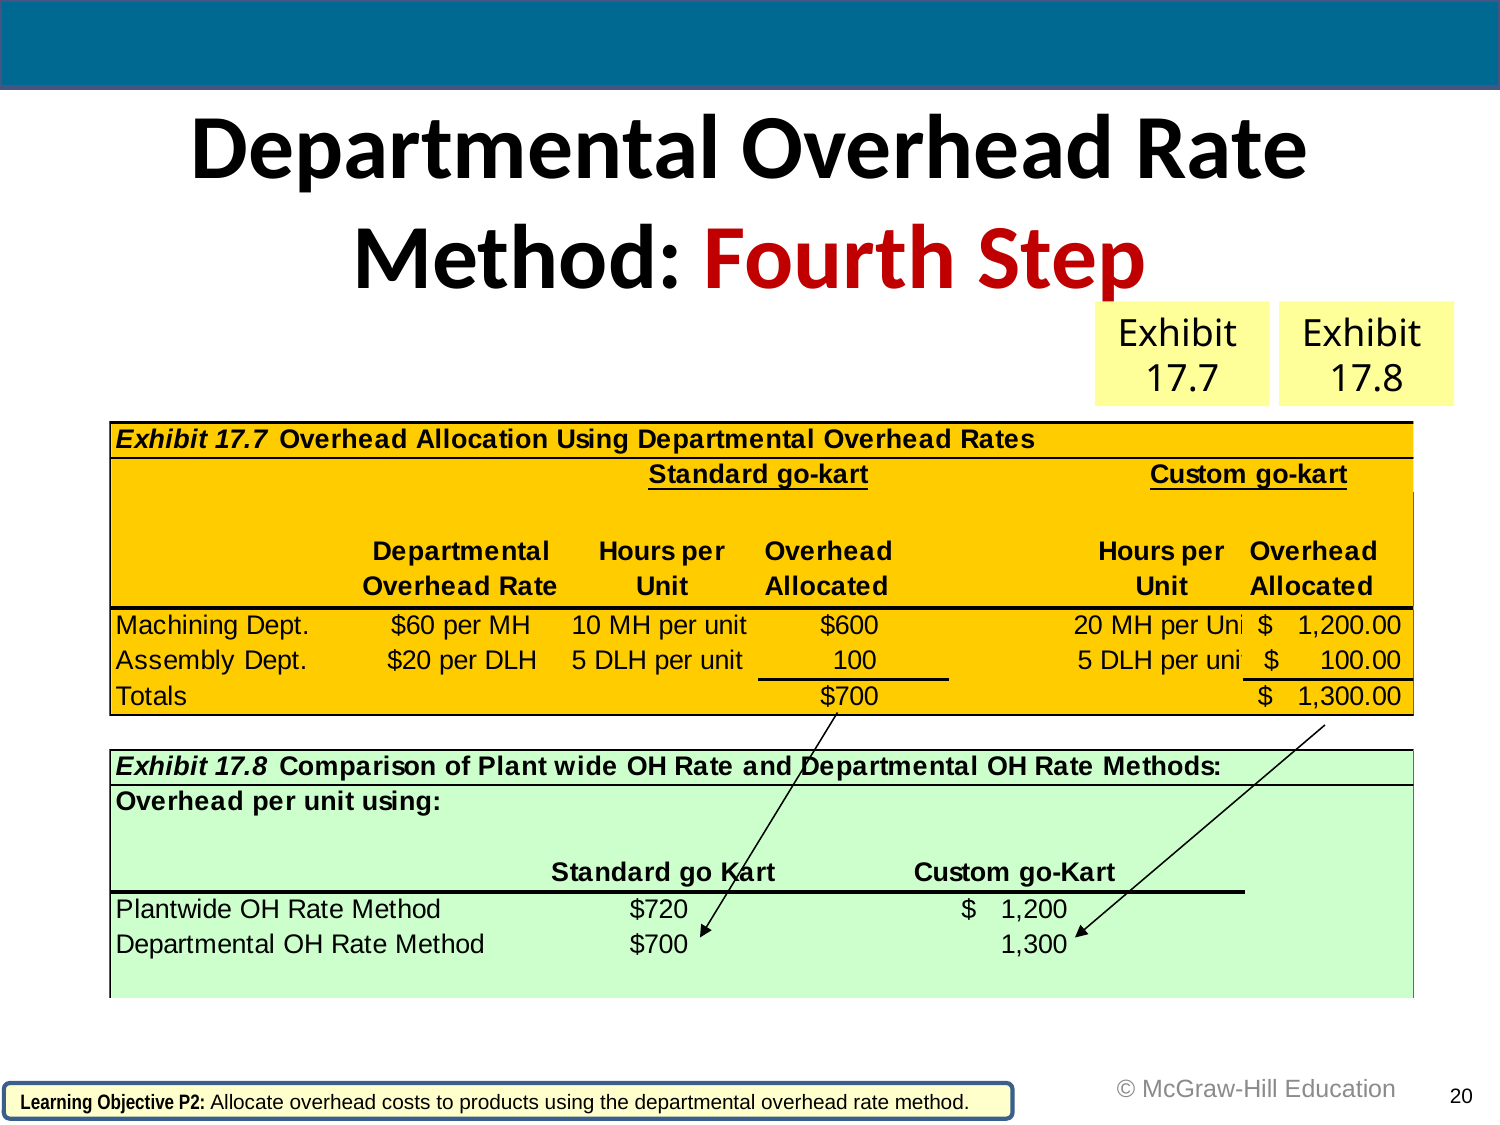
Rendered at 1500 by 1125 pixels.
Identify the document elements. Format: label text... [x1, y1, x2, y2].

text_box 20 [1399, 1074, 1488, 1113]
text_box Learning Objective P2: Allocate overhead costs to products using the departmental overhead rate method. [3, 1082, 1013, 1119]
text_box © McGraw-Hill Education [1094, 1065, 1450, 1103]
text_box Exhibit 17.8 [1279, 301, 1455, 407]
text_box Exhibit 17.7 [1094, 301, 1270, 407]
title Departmental Overhead Rate Method: Fourth Step [162, 91, 1337, 302]
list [109, 421, 1416, 1001]
